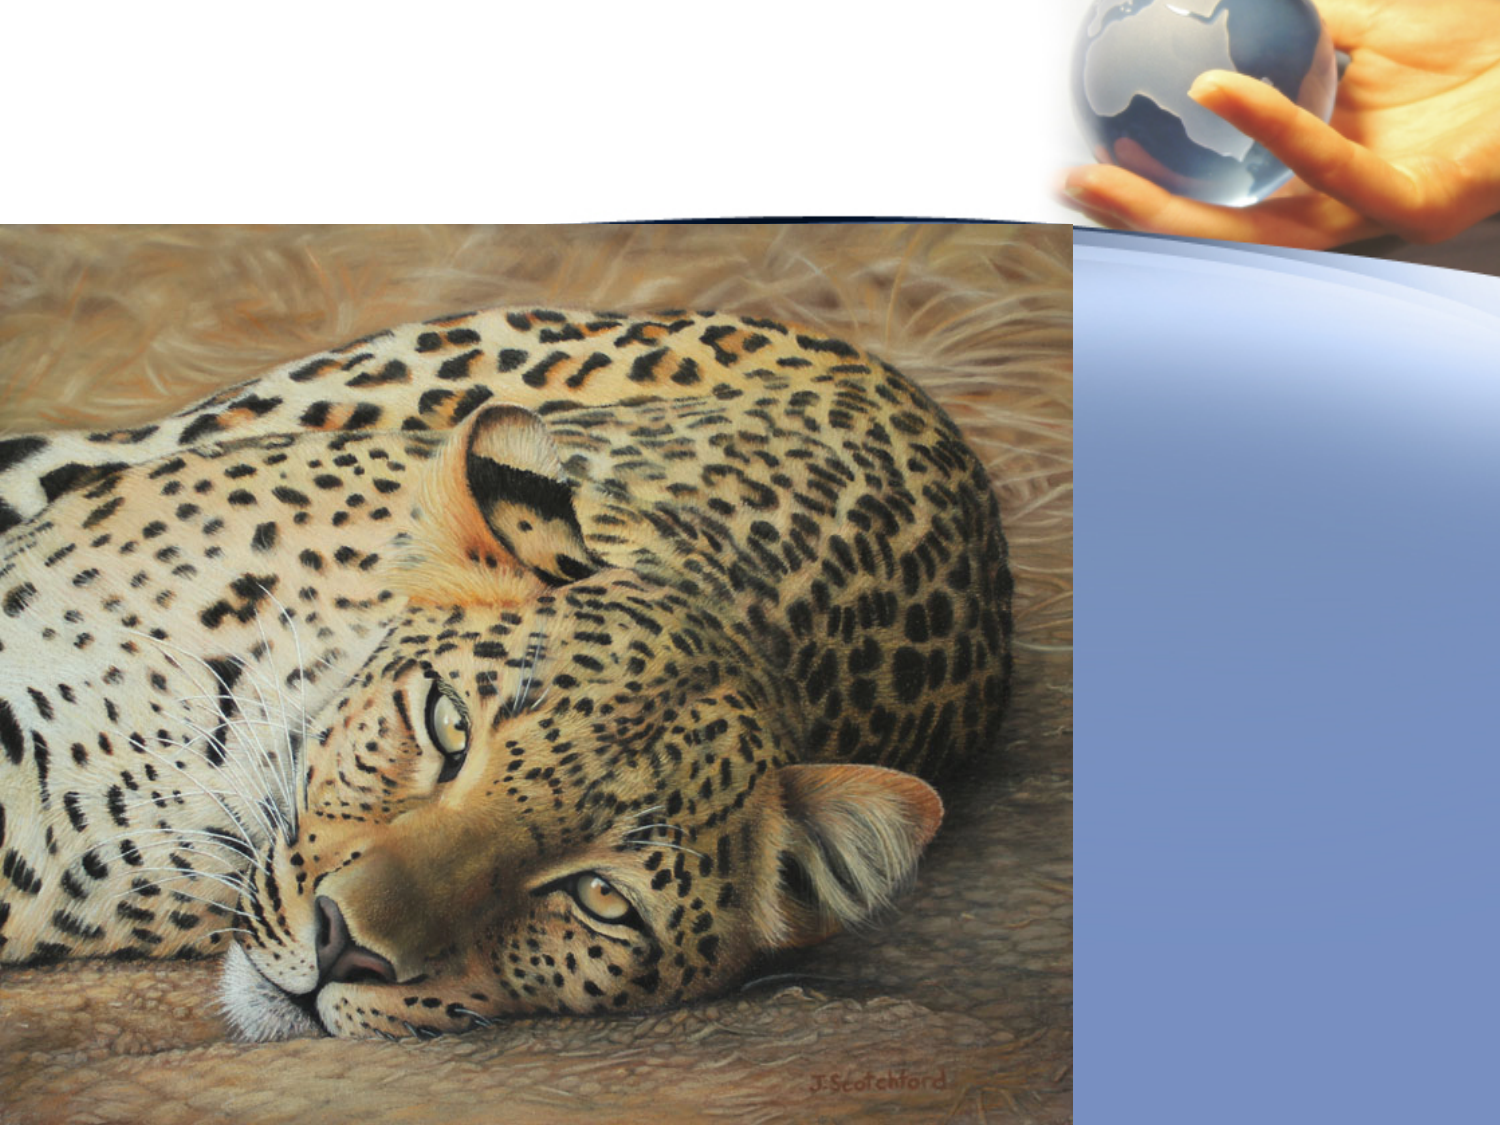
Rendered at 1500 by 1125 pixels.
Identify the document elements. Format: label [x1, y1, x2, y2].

picture [0, 0, 1500, 1125]
list [0, 224, 1073, 1125]
